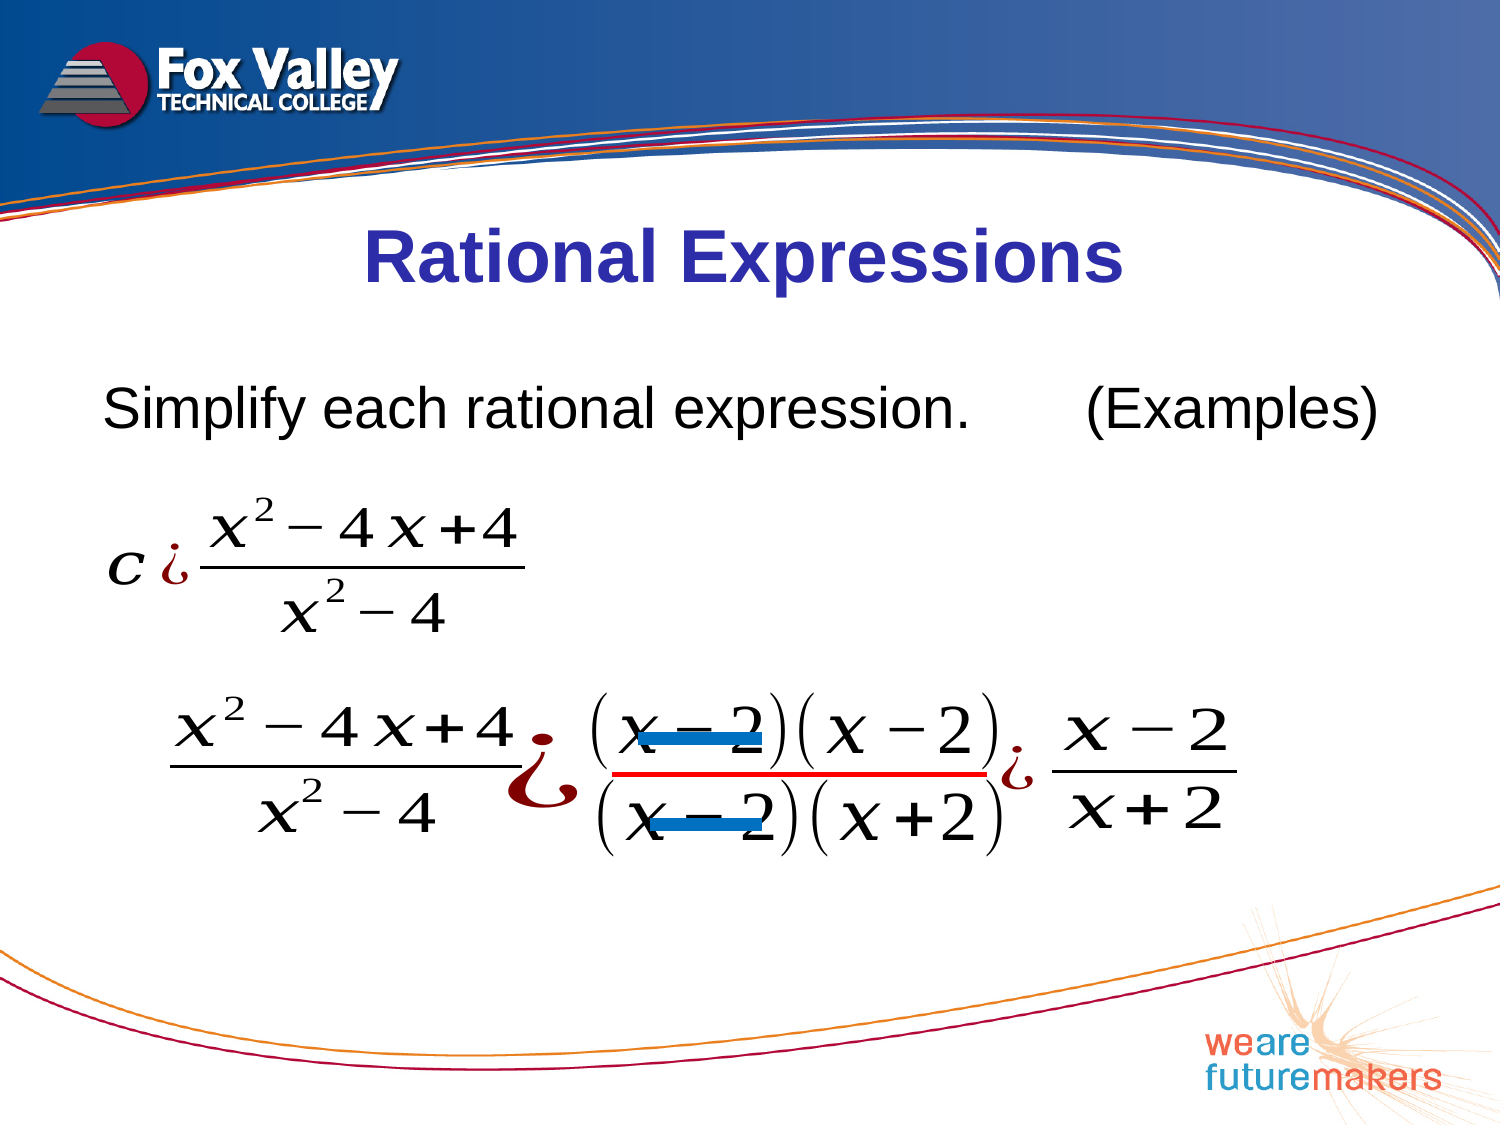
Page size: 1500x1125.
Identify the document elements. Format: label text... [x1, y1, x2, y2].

text_box Simplify each rational expression. (Examples) [87, 362, 1400, 448]
text_box Rational Expressions [348, 199, 1142, 305]
picture [0, 0, 1500, 1125]
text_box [591, 774, 1009, 861]
